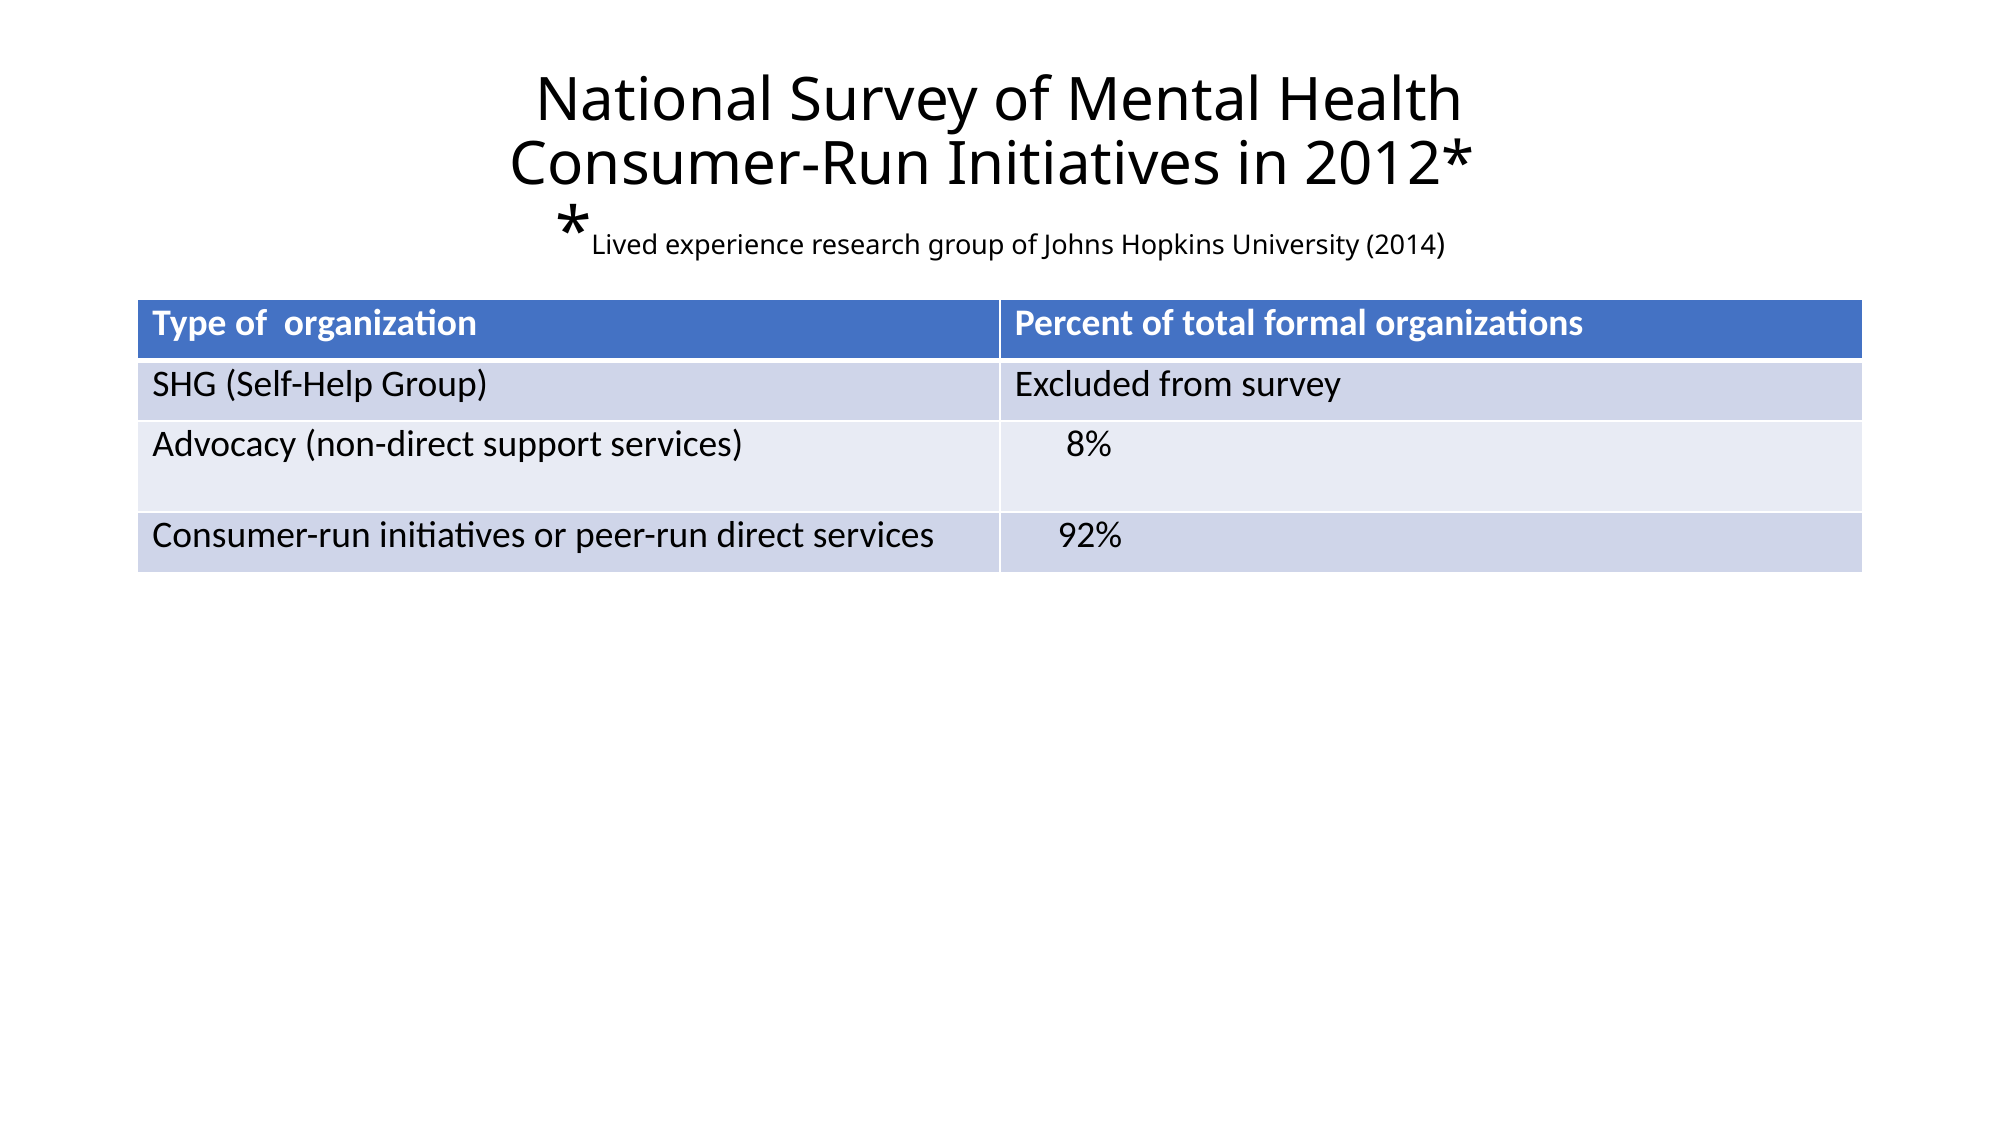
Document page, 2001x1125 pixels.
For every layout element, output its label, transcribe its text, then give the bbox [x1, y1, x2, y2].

table_header Type of organization [138, 300, 999, 358]
table_cell 92% [1001, 513, 1862, 572]
table_cell Consumer-run initiatives or peer-run direct services [138, 513, 999, 572]
table_cell Advocacy (non-direct support services) [138, 422, 999, 511]
table_cell 8% [1001, 422, 1862, 511]
title National Survey of Mental Health Consumer-Run Initiatives in 2012* *Lived experience research group of Johns Hopkins University (2014) [137, 59, 1863, 278]
table_cell Excluded from survey [1001, 363, 1862, 420]
table_header Percent of total formal organizations [1001, 300, 1862, 358]
table_cell SHG (Self-Help Group) [138, 363, 999, 420]
